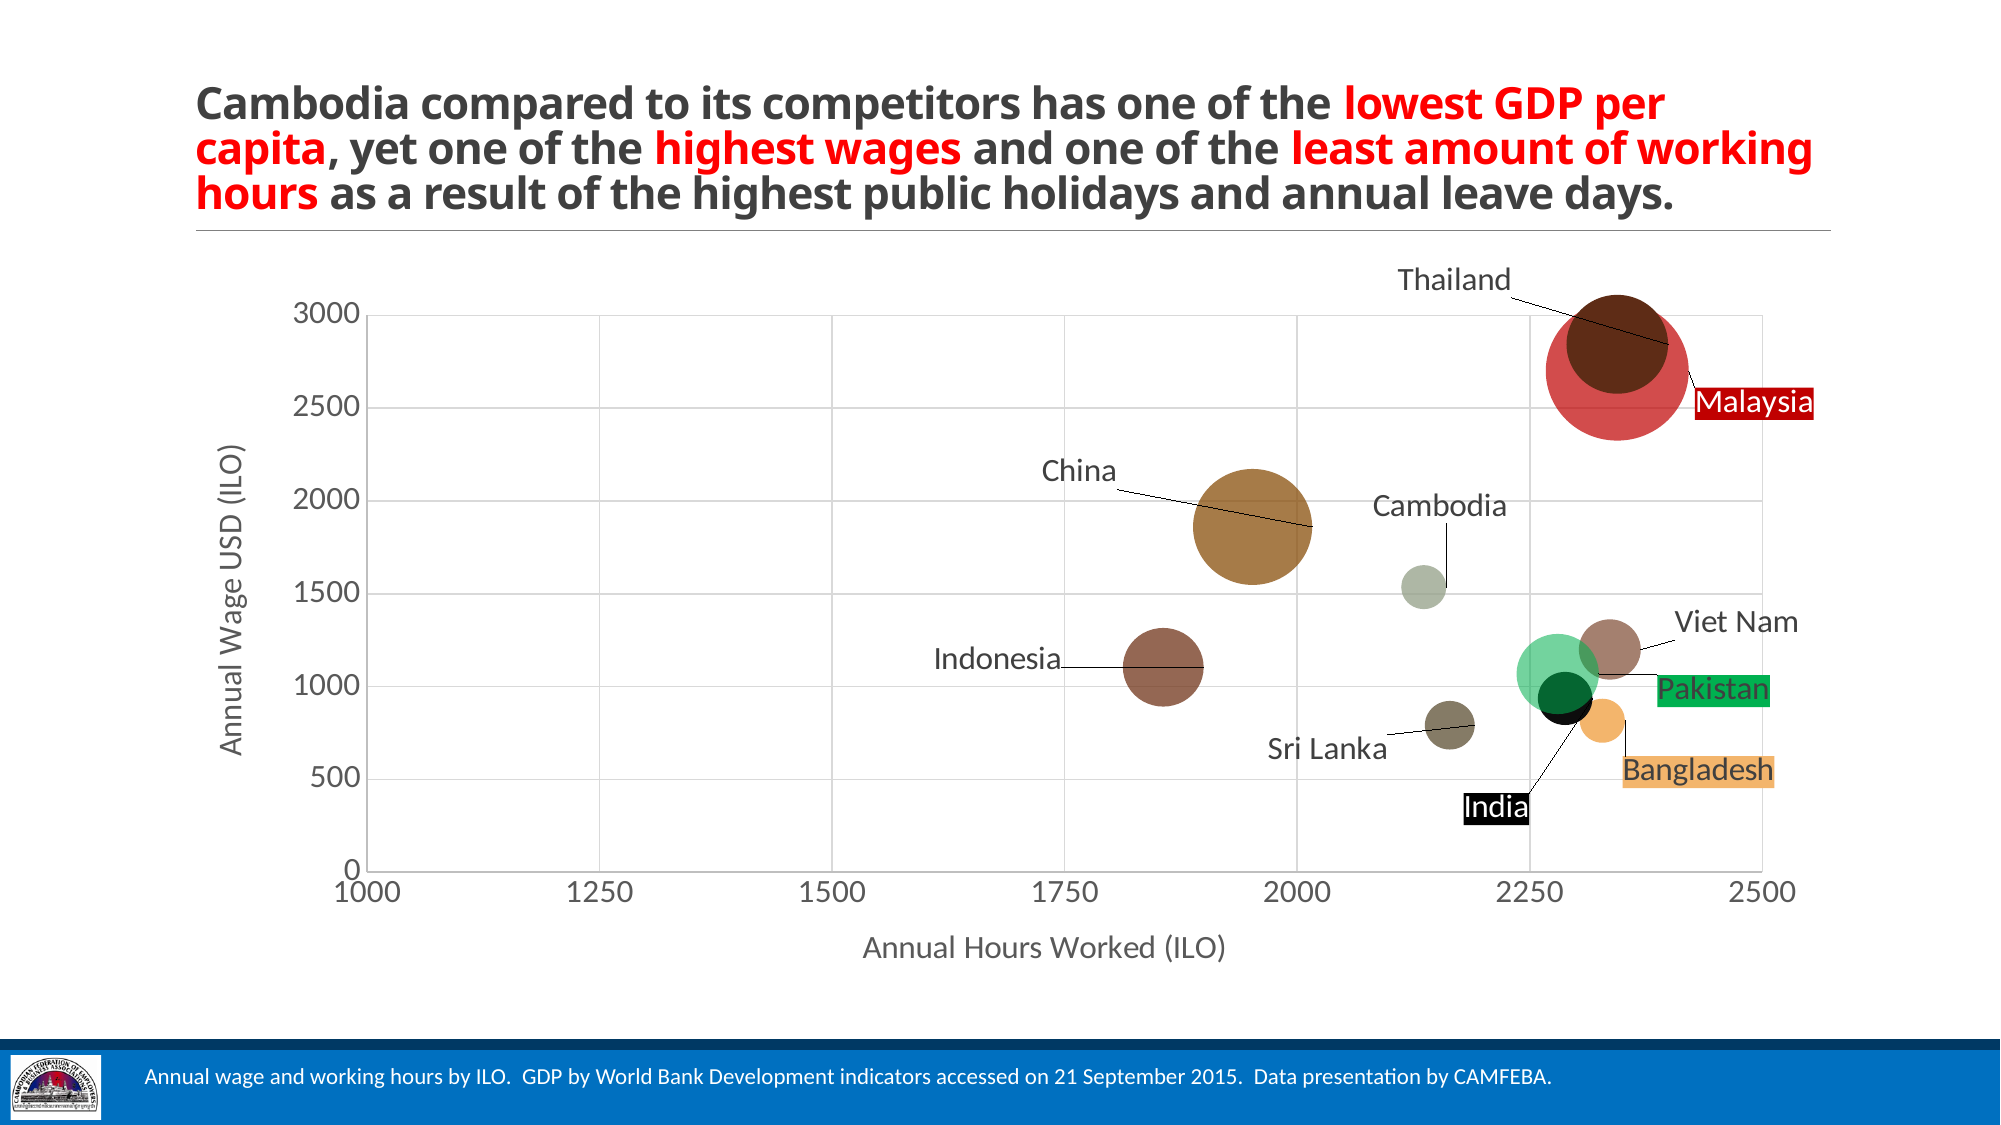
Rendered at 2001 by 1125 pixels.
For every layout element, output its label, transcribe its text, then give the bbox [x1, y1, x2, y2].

chart [179, 265, 1831, 1001]
title Cambodia compared to its competitors has one of the lowest GDP per capita, yet one of the highest wages and one of the least amount of working hours as a result of the highest public holidays and annual leave days. [180, 47, 1830, 227]
picture [10, 1055, 102, 1120]
text_box Annual wage and working hours by ILO. GDP by World Bank Development indicators accessed on 21 September 2015. Data presentation by CAMFEBA. [129, 1054, 1830, 1097]
